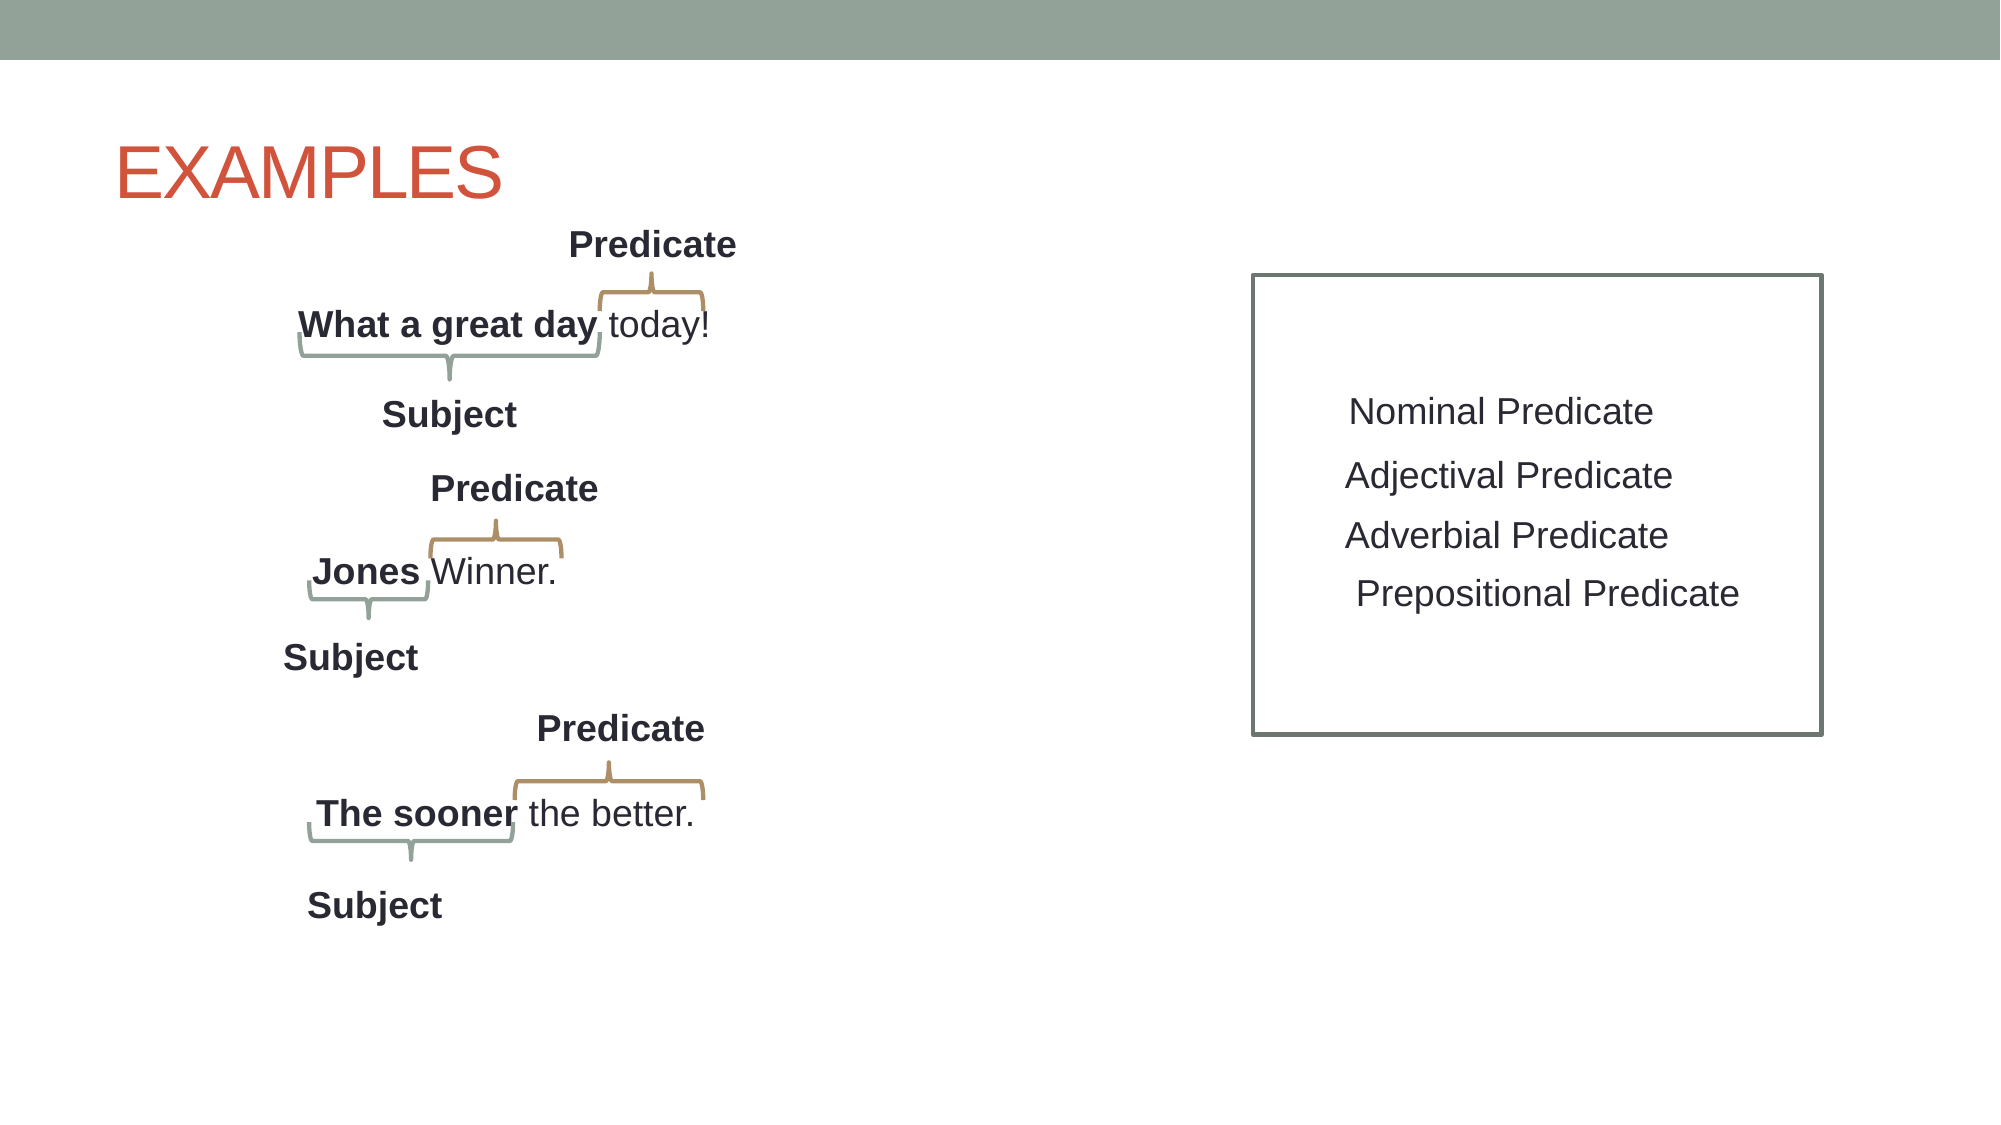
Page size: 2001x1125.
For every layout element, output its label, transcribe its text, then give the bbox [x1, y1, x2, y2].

text_box [597, 273, 706, 312]
text_box Subject [189, 625, 512, 686]
text_box Predicate [518, 696, 724, 757]
title EXAMPLES [99, 87, 1900, 250]
text_box [1251, 273, 1824, 737]
text_box Subject [358, 382, 541, 443]
text_box [512, 760, 706, 801]
text_box The sooner the better. [219, 781, 793, 841]
text_box [428, 518, 564, 559]
text_box What a great day today! [211, 292, 798, 352]
text_box Subject [213, 874, 536, 934]
text_box [306, 822, 516, 862]
text_box Predicate [408, 456, 621, 516]
text_box [297, 332, 602, 382]
text_box Jones Winner. [148, 539, 722, 600]
text_box [306, 580, 431, 621]
text_box Predicate [547, 212, 758, 273]
